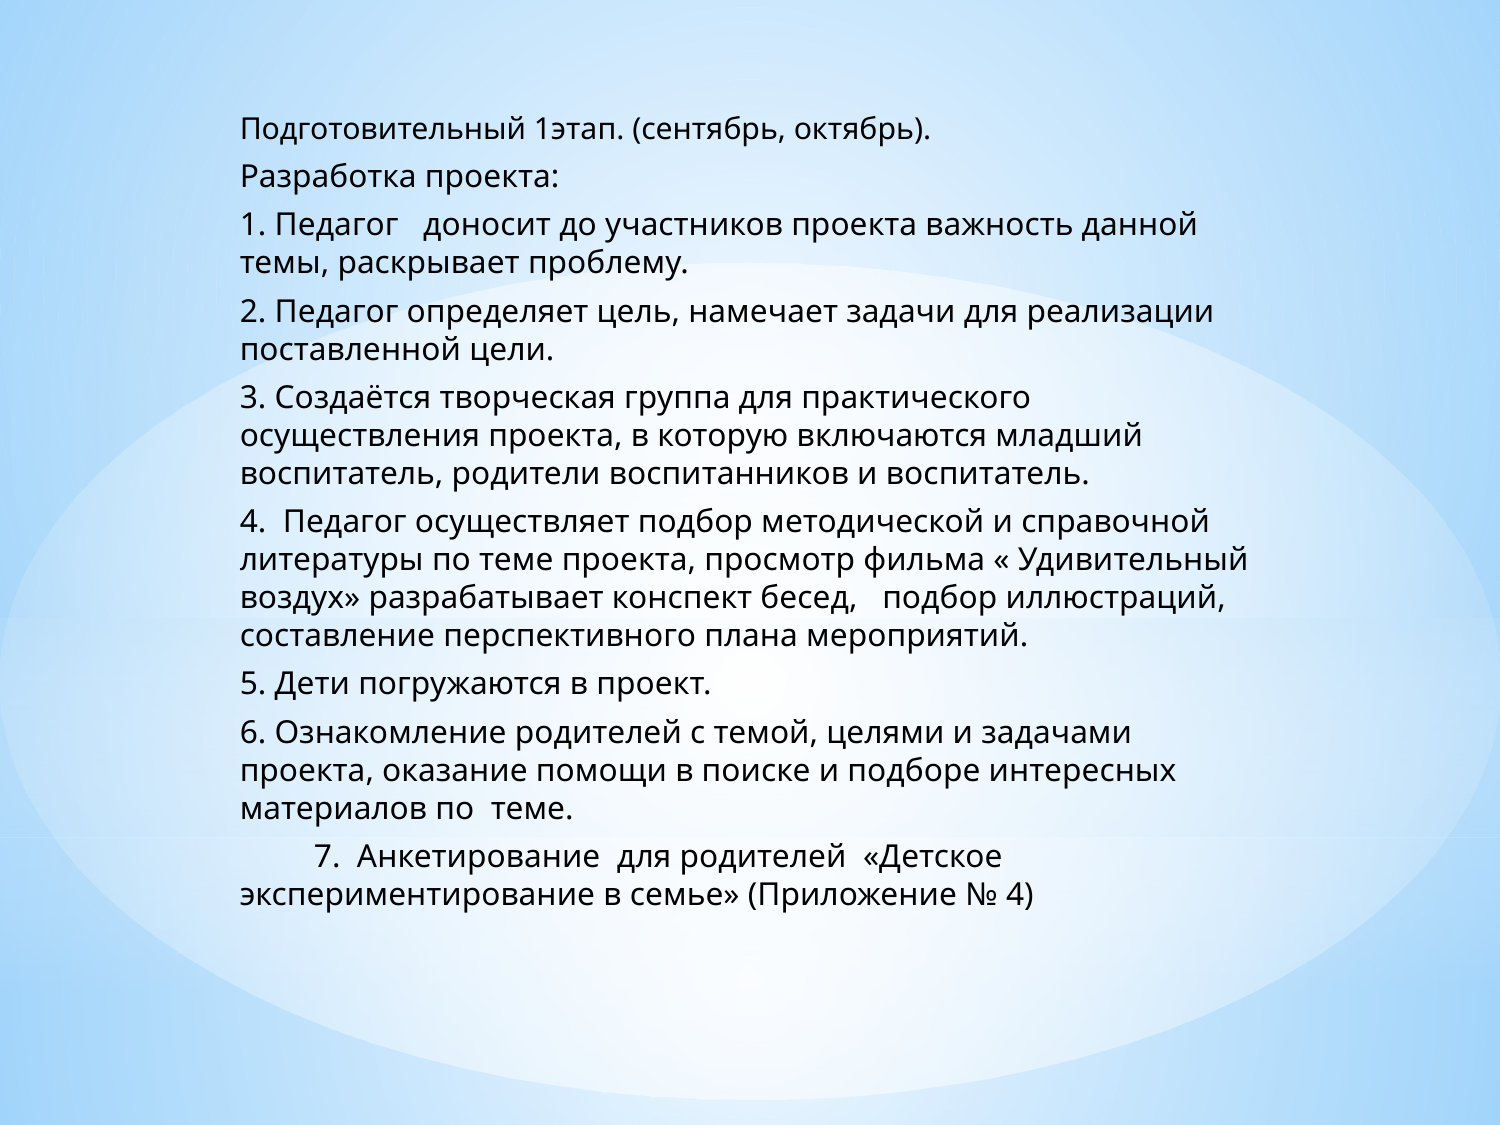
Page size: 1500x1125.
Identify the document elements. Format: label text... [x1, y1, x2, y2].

list Подготовительный 1этап. (сентябрь, октябрь). Разработка проекта: 1. Педагог доносит до участников проекта важность данной темы, раскрывает проблему. 2. Педагог определяет цель, намечает задачи для реализации поставленной цели. 3. Создаётся творческая группа для практического осуществления проекта, в которую включаются младший воспитатель, родители воспитанников и воспитатель. 4. Педагог осуществляет подбор методической и справочной литературы по теме проекта, просмотр фильма « Удивительный воздух» разрабатывает конспект бесед, подбор иллюстраций, составление перспективного плана мероприятий. 5. Дети погружаются в проект. 6. Ознакомление родителей с темой, целями и задачами проекта, оказание помощи в поиске и подборе интересных материалов по теме. 7. Анкетирование для родителей «Детское экспериментирование в семье» (Приложение № 4) [218, 101, 1269, 970]
